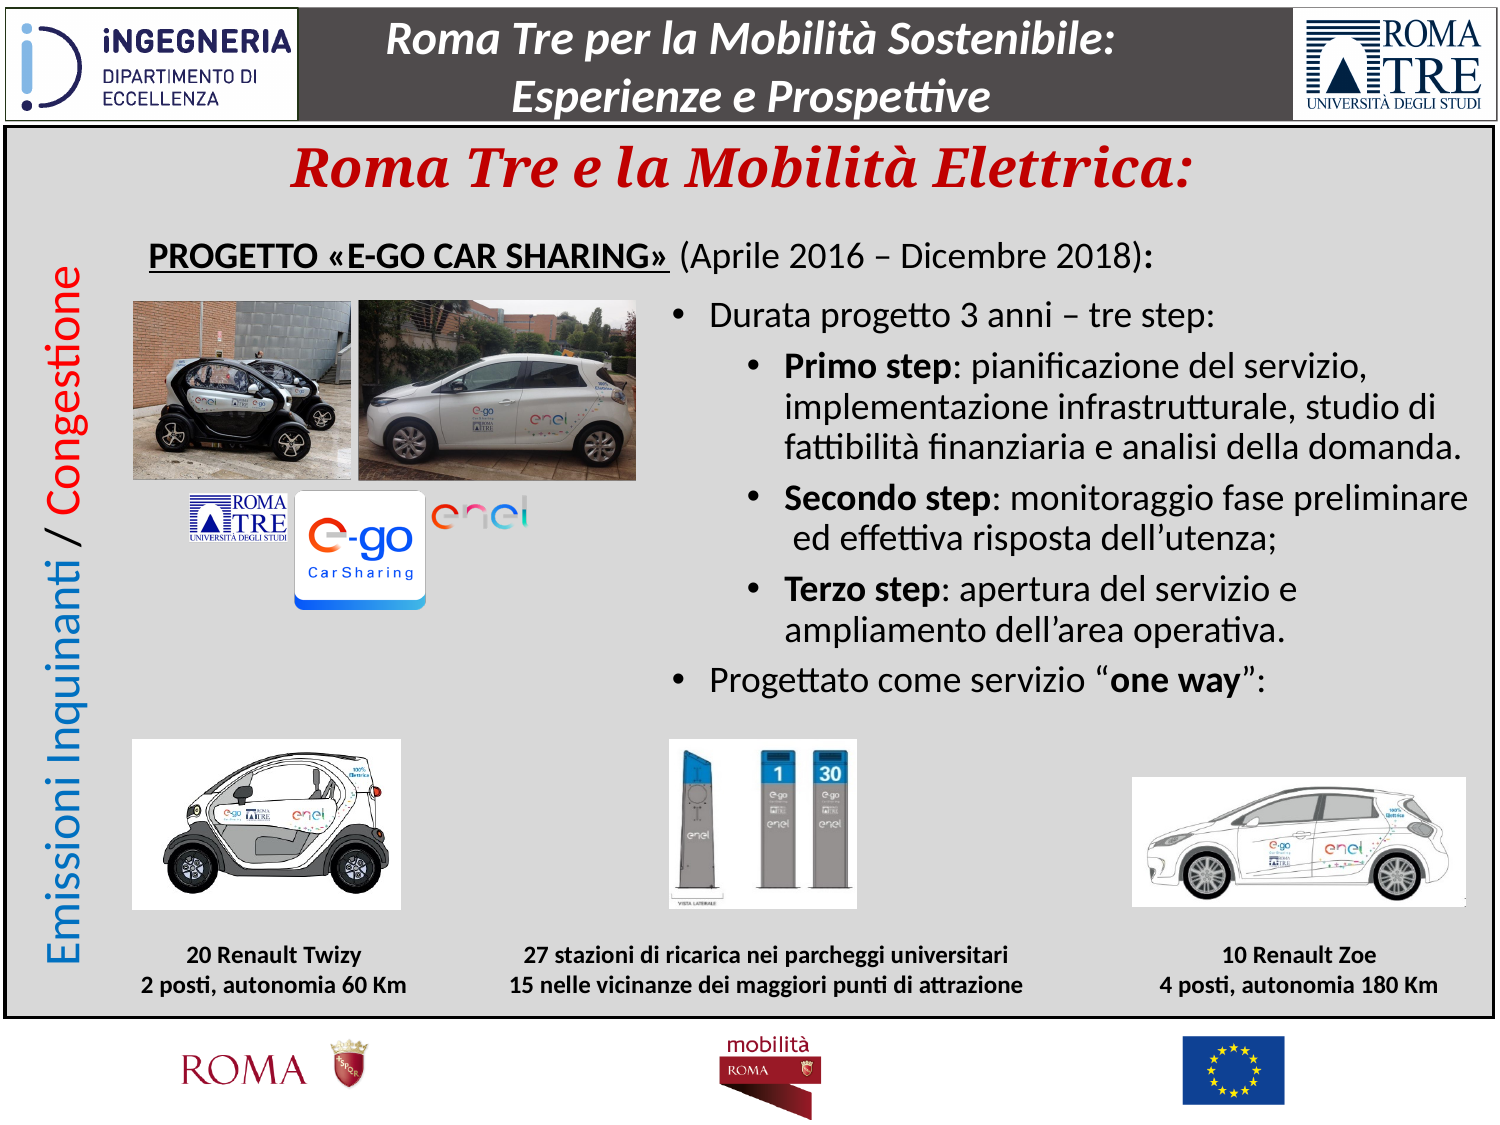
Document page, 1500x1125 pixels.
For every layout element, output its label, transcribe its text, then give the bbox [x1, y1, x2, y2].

picture [133, 300, 636, 611]
picture [105, 1027, 1315, 1120]
text_box Emissioni Inquinanti / Congestione [21, 226, 98, 1006]
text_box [123, 739, 1466, 1008]
text_box Roma Tre e la Mobilità Elettrica: [176, 129, 1311, 207]
text_box PROGETTO «E-GO CAR SHARING» (Aprile 2016 – Dicembre 2018): [133, 223, 1203, 284]
text_box [5, 128, 1494, 1018]
text_box Durata progetto 3 anni – tre step: Primo step: pianificazione del servizio, implementazione infrastrutturale, studio di fattibilità finanziaria e analisi della domanda. Secondo step: monitoraggio fase preliminare ed effettiva risposta dell’utenza; Terzo step: apertura del servizio e ampliamento dell’area operativa. Progettato come servizio “one way”: [581, 287, 1487, 710]
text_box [4, 7, 1498, 122]
